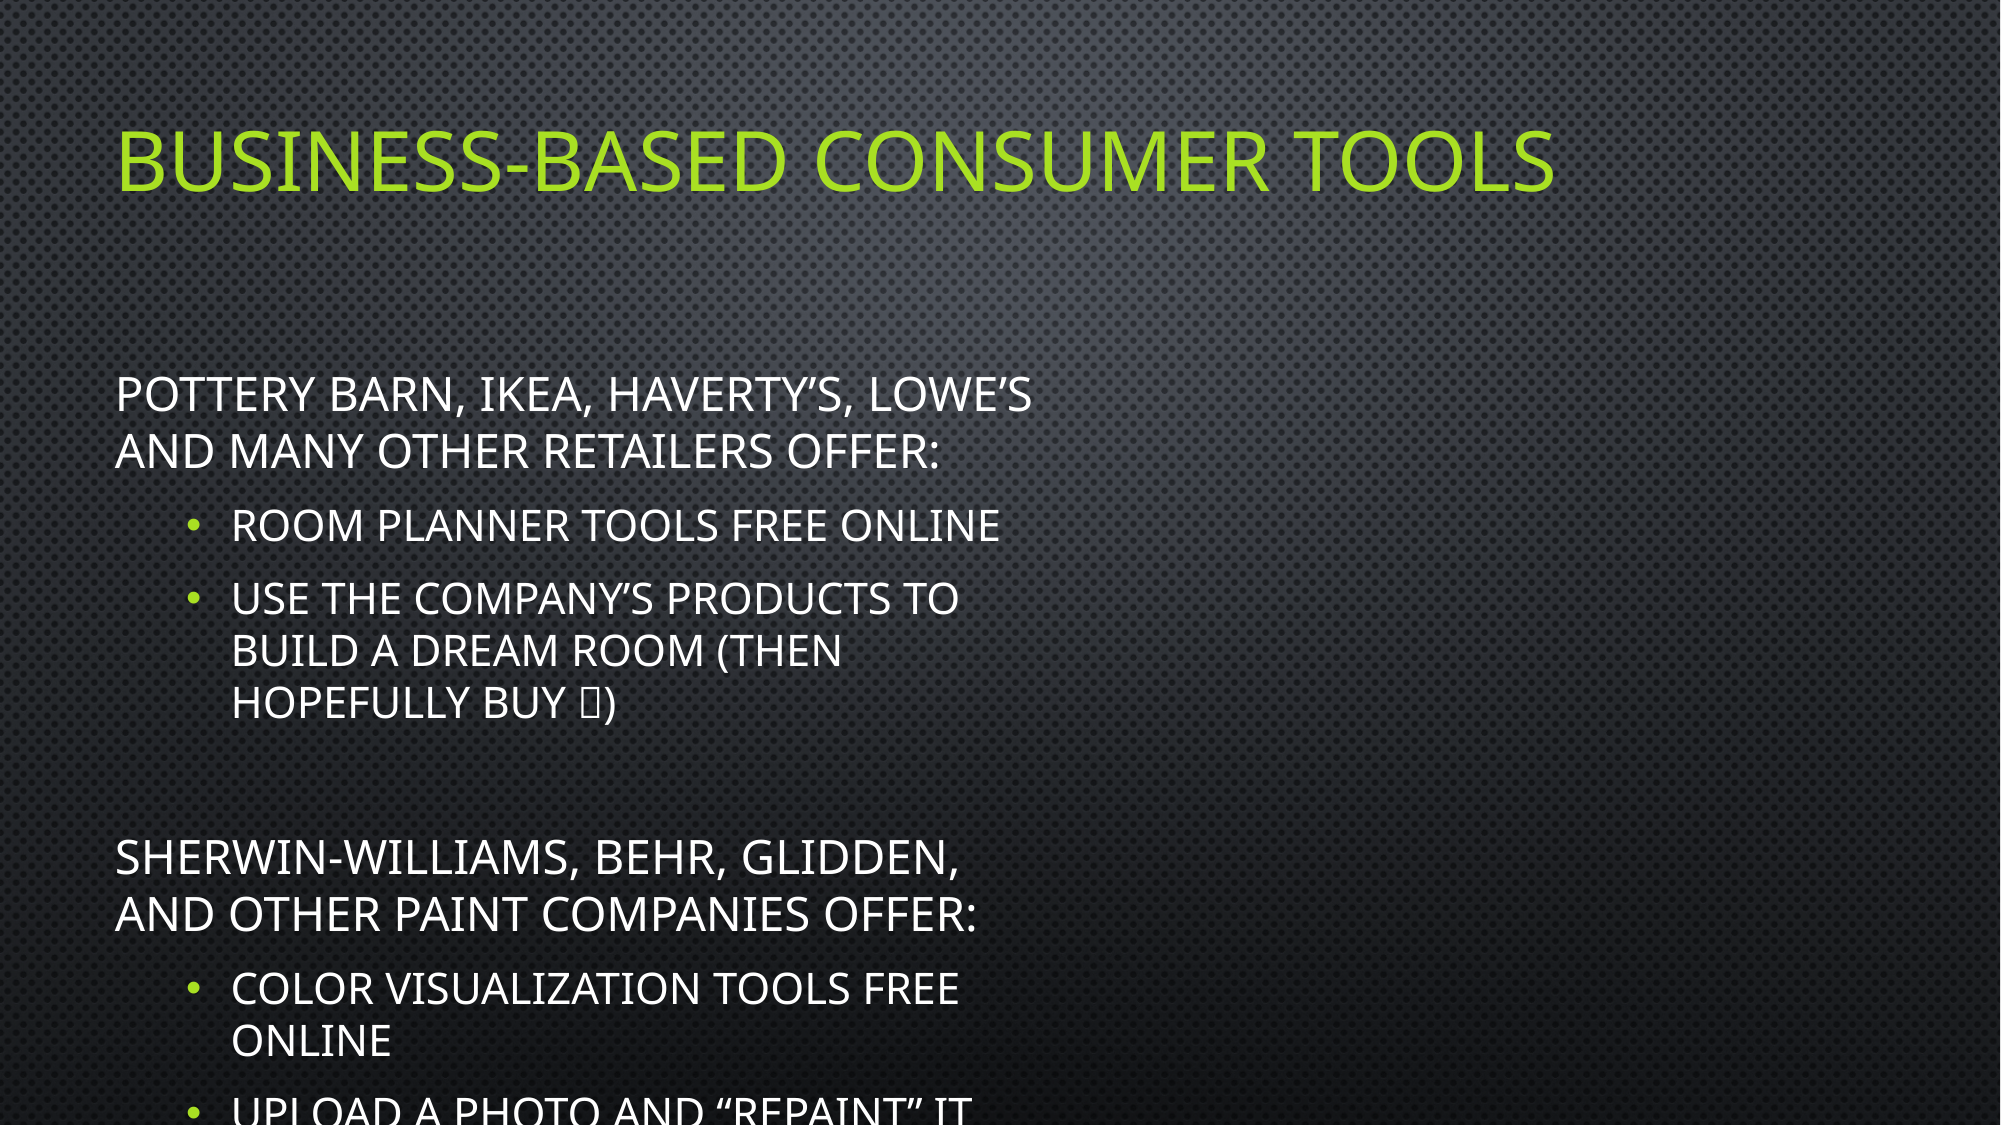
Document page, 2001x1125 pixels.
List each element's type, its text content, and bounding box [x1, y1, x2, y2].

list Pottery Barn, IKEA, Haverty’s, Lowe’s and many other retailers offer: Room Planner tools free online Use the company’s products to build a dream room (then hopefully buy ) Sherwin-Williams, Behr, Glidden, and other paint companies offer: Color Visualization tools free online upload a photo and “repaint” it using the company’s paint colors [99, 356, 1087, 1125]
title Business-Based Consumer Tools [99, 1, 1725, 315]
